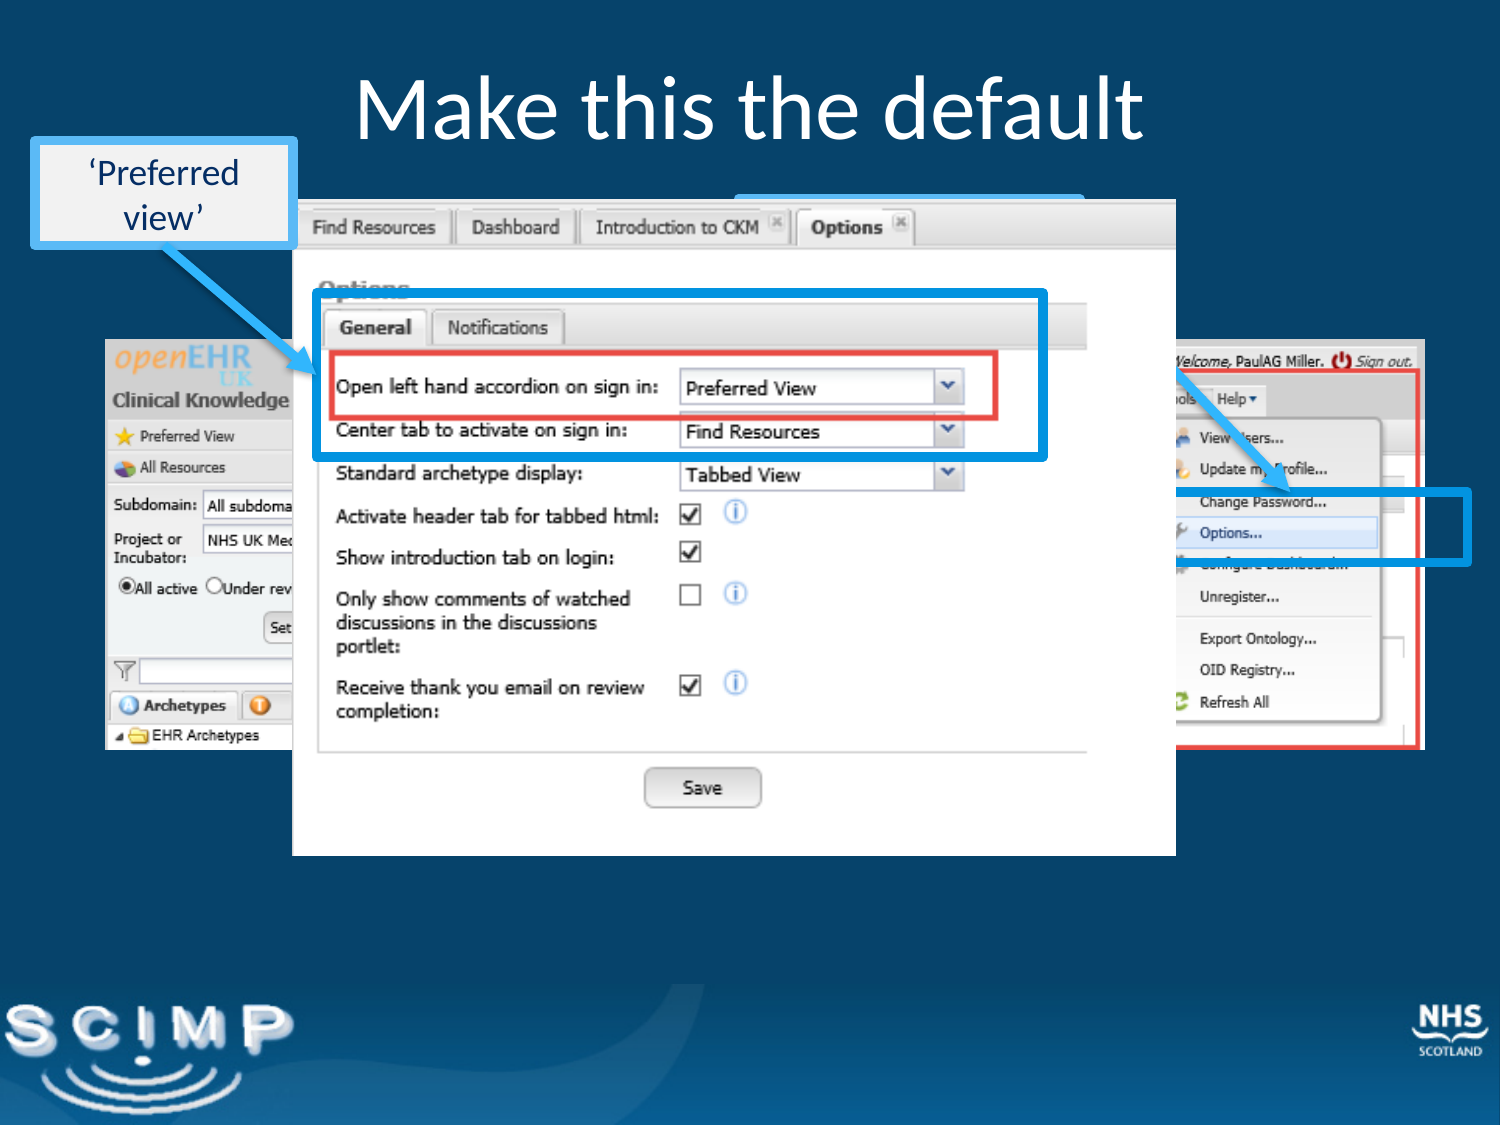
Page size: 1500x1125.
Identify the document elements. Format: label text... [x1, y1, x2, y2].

picture [0, 984, 1500, 1125]
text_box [1176, 198, 1468, 563]
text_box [34, 140, 1044, 458]
title Make this the default [75, 8, 1425, 197]
picture [105, 198, 1425, 856]
